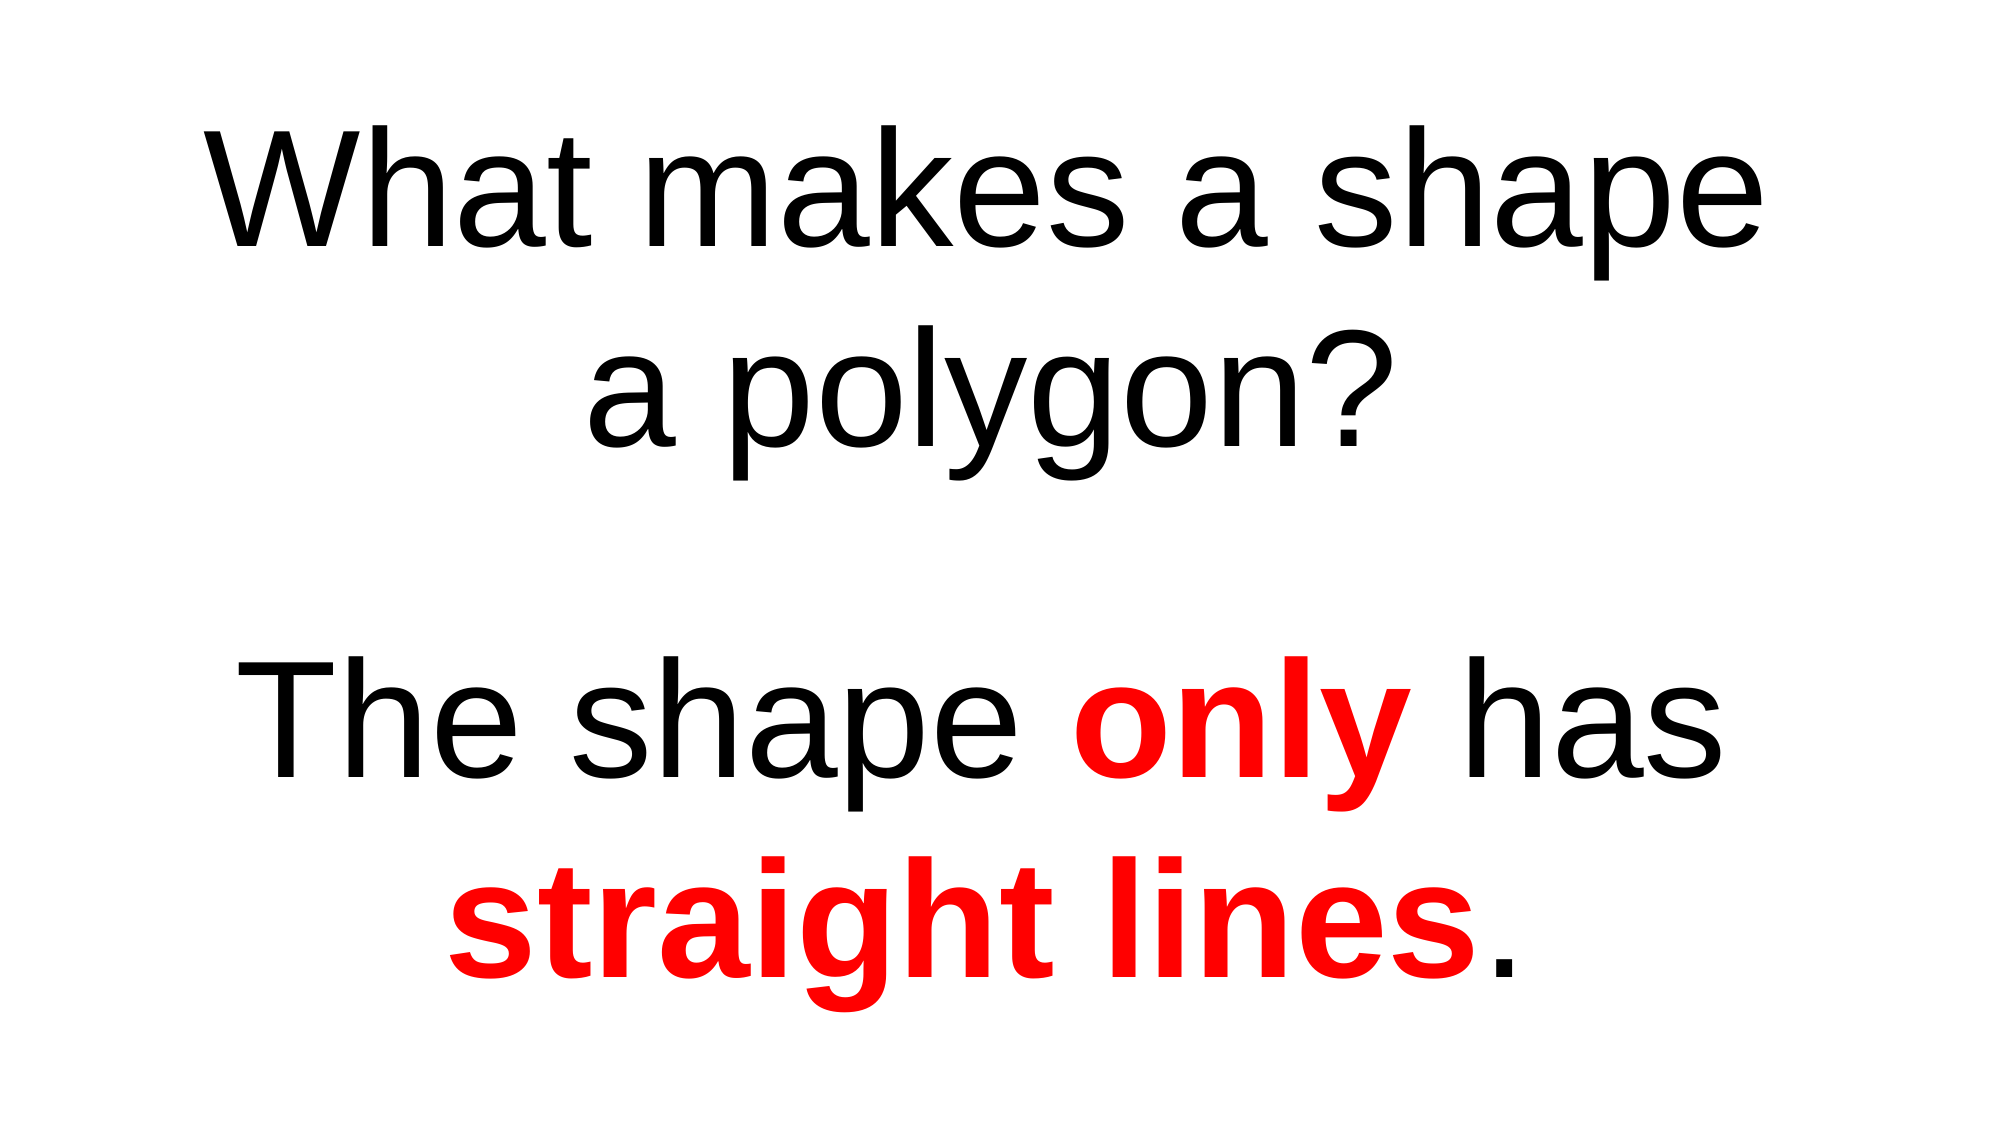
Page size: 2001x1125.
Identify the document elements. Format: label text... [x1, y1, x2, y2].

text_box What makes a shape a polygon? [89, 72, 1931, 488]
text_box The shape only has straight lines. [169, 603, 1794, 1018]
